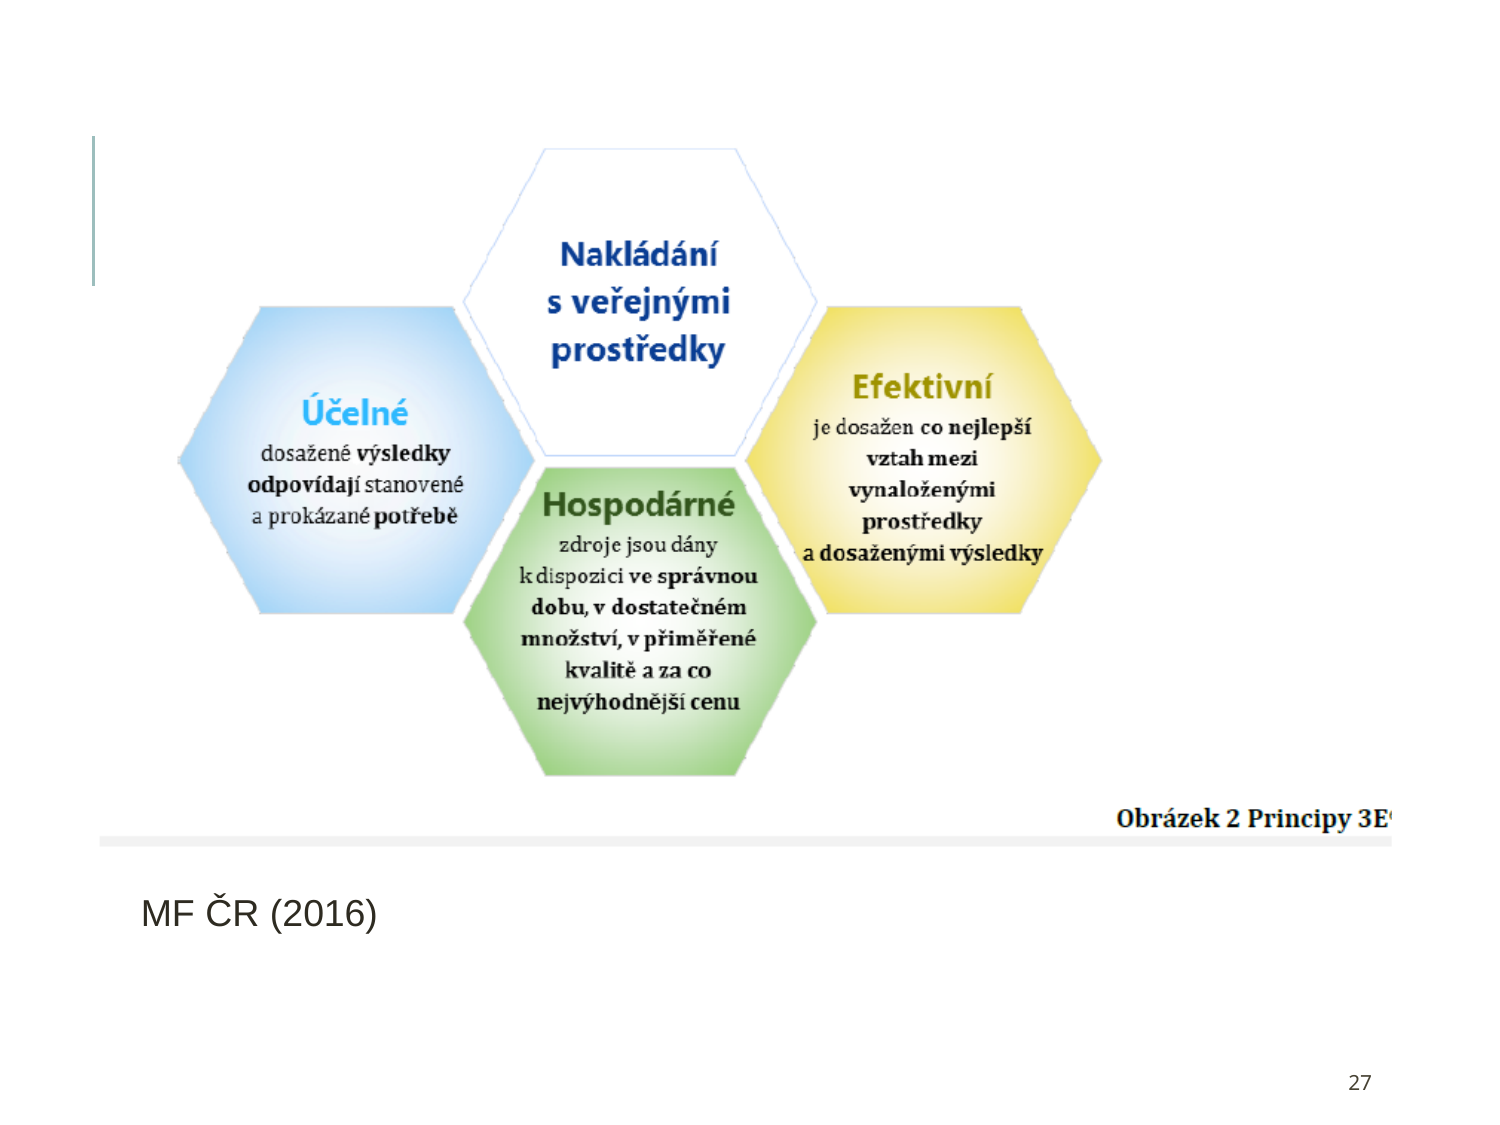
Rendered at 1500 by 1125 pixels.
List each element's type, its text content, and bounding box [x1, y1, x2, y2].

slide_number 27 [1333, 1061, 1454, 1107]
text_box MF ČR (2016) [126, 891, 1288, 942]
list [99, 74, 1392, 882]
